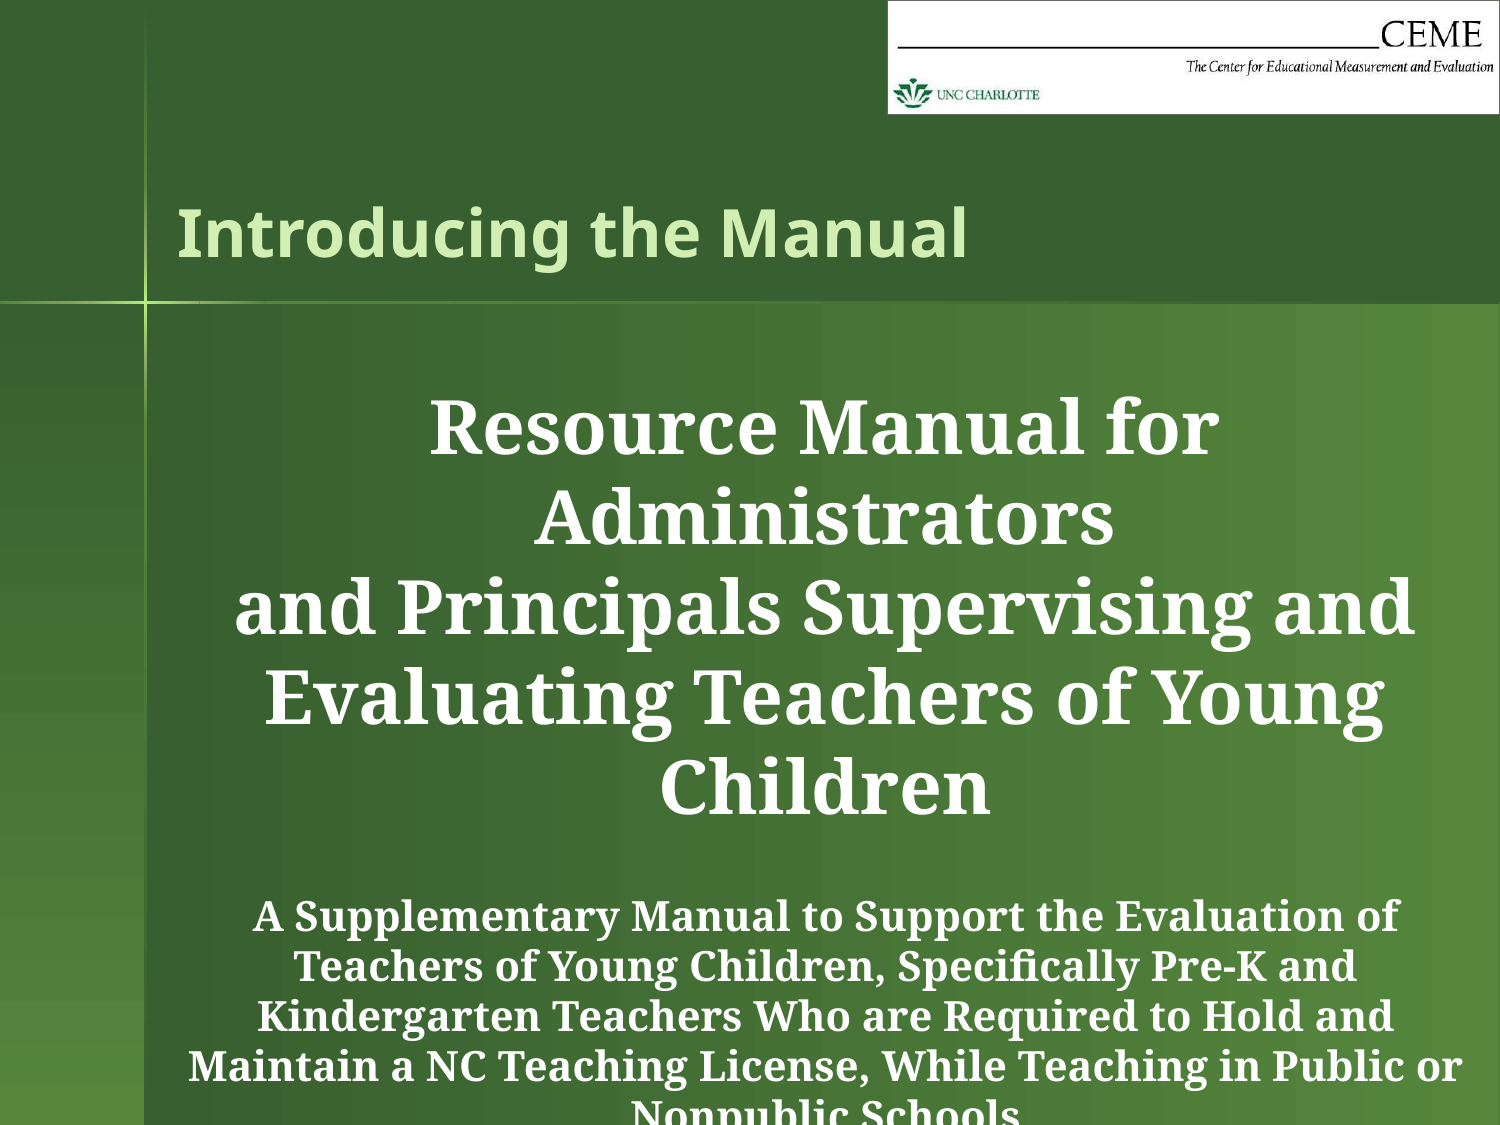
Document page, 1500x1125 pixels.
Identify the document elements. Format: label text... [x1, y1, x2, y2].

picture [887, 0, 1500, 115]
text_box Introducing the Manual [162, 187, 1463, 275]
text_box Resource Manual for Administrators and Principals Supervising and Evaluating Teachers of Young Children A Supplementary Manual to Support the Evaluation of Teachers of Young Children, Specifically Pre-K and Kindergarten Teachers Who are Required to Hold and Maintain a NC Teaching License, While Teaching in Public or Nonpublic Schools The Manual [151, 312, 1500, 1125]
